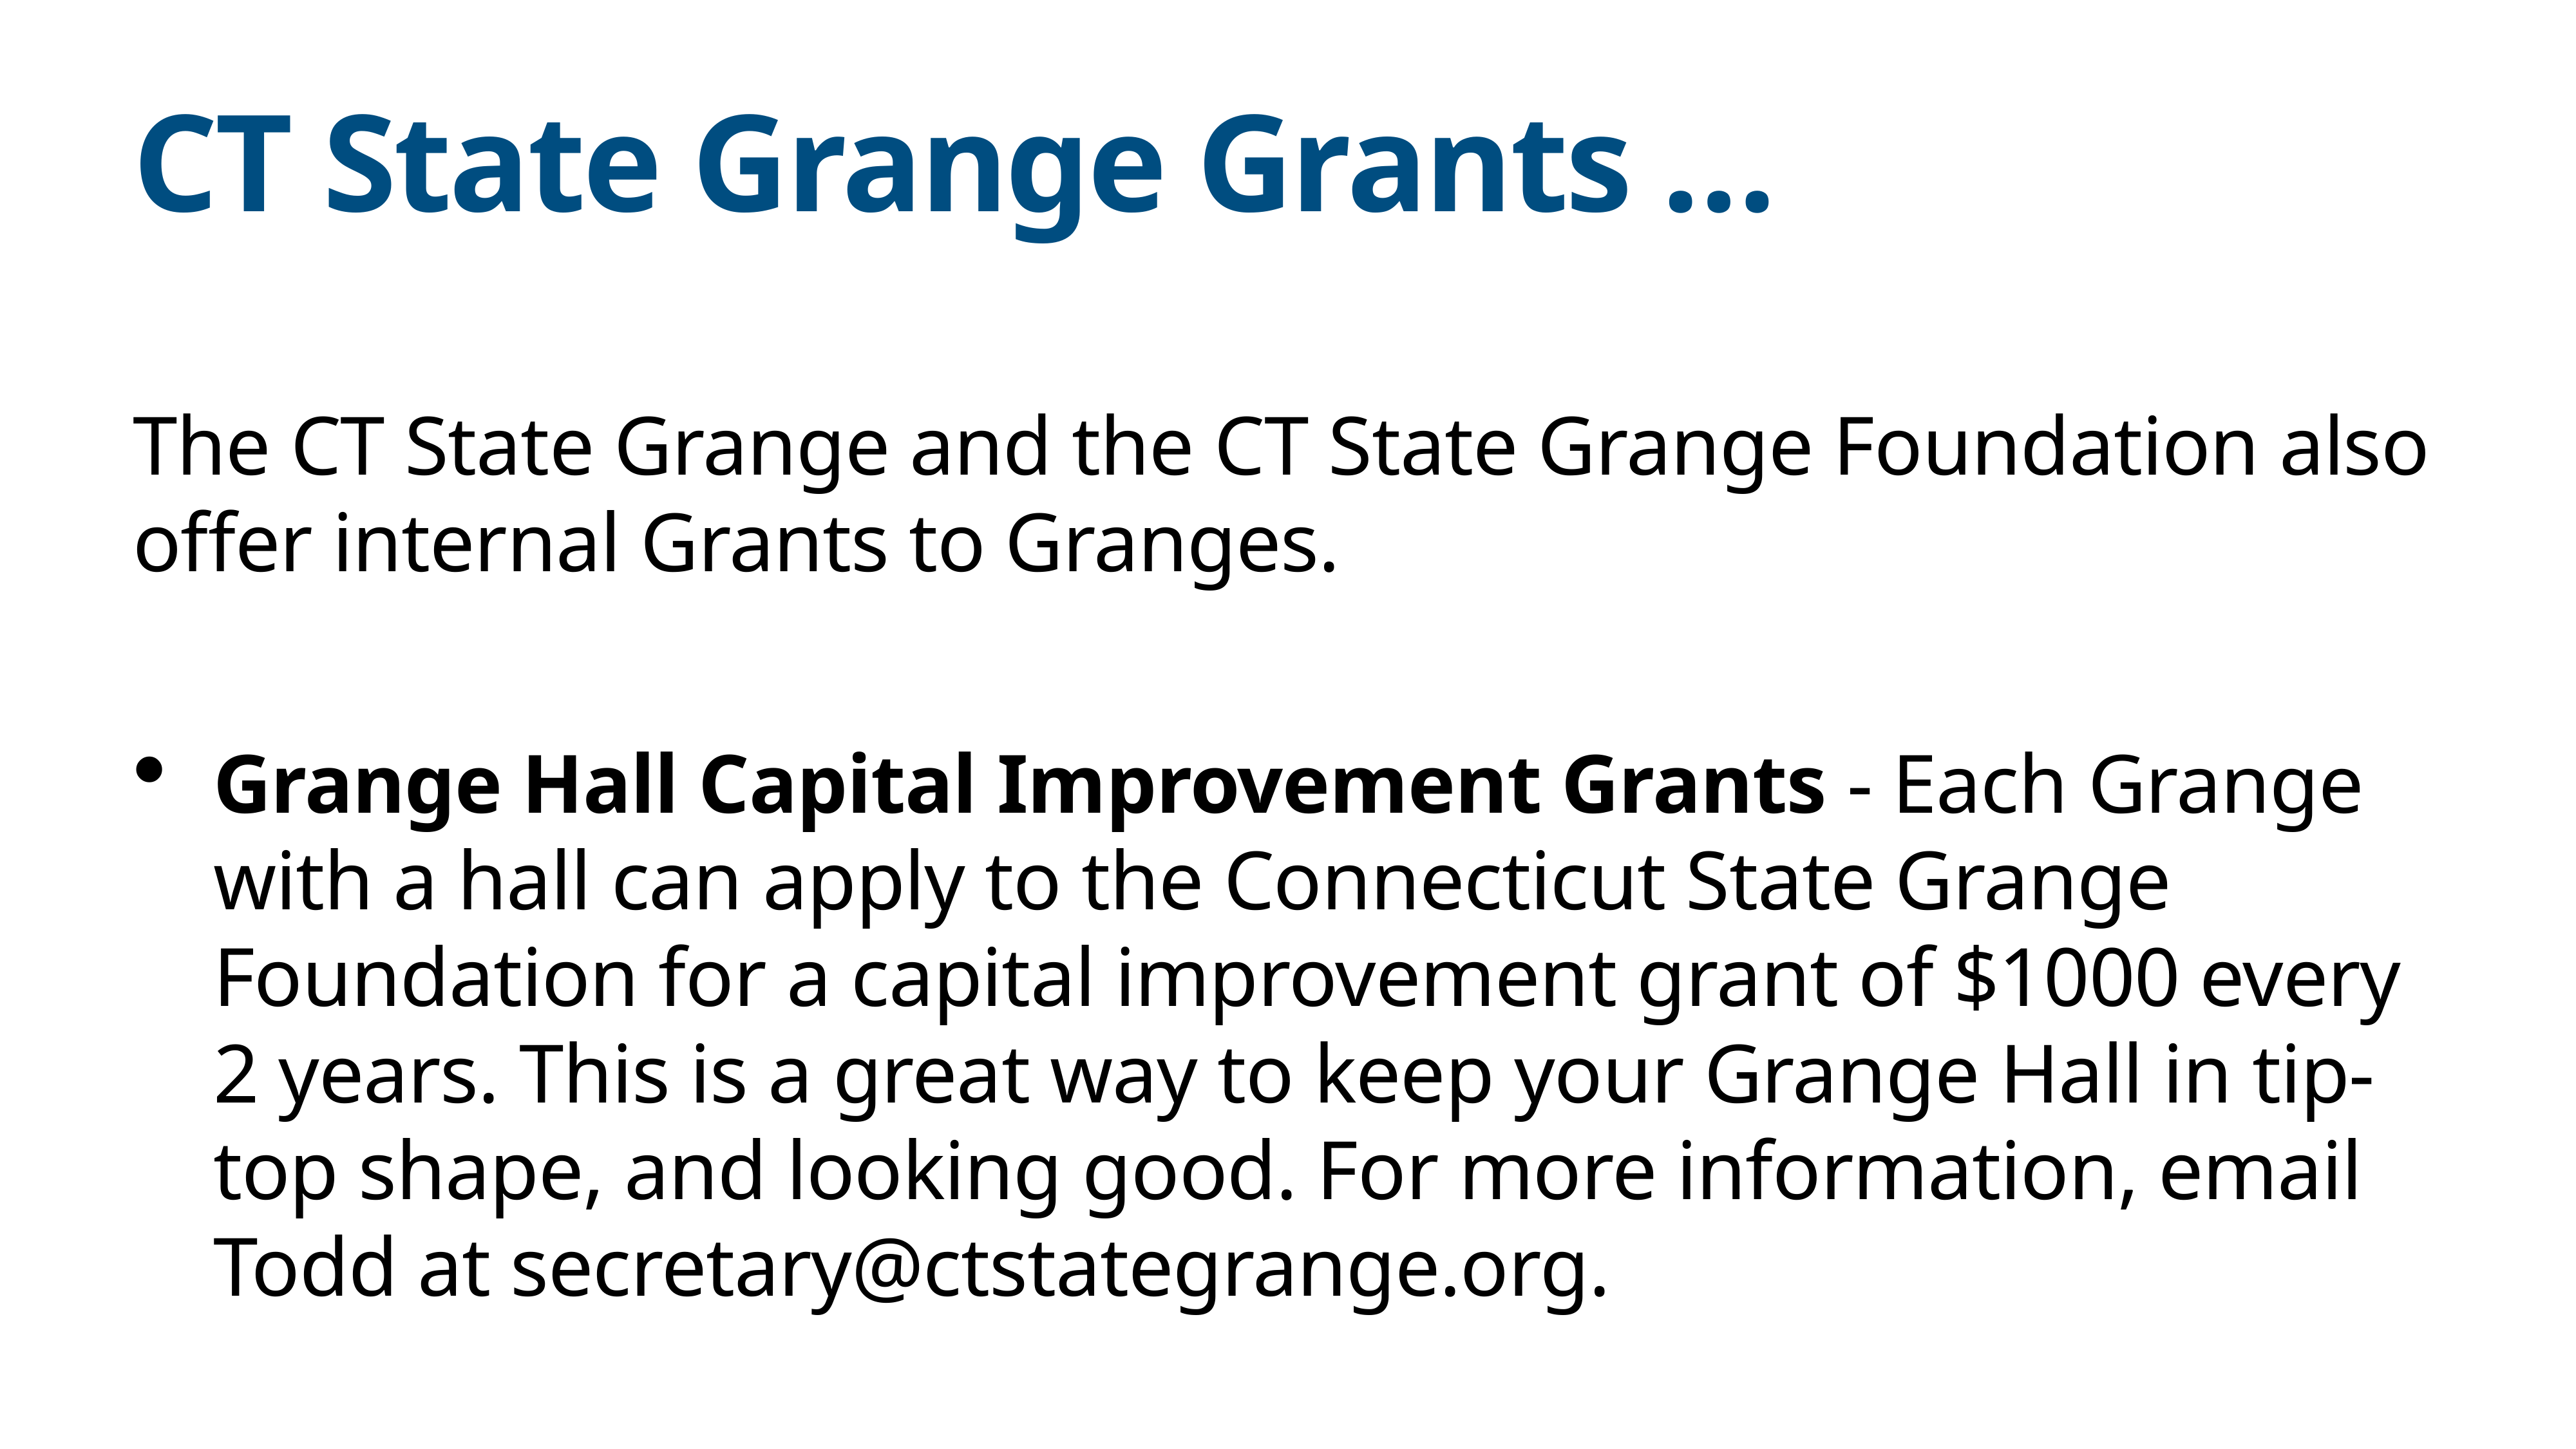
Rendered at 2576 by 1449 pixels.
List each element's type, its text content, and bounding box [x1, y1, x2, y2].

list The CT State Grange and the CT State Grange Foundation also offer internal Grants to Granges. Grange Hall Capital Improvement Grants - Each Grange with a hall can apply to the Connecticut State Grange Foundation for a capital improvement grant of $1000 every 2 years. This is a great way to keep your Grange Hall in tip-top shape, and looking good. For more information, email Todd at secretary@ctstategrange.org. [127, 389, 2449, 1362]
title CT State Grange Grants … [127, 102, 2449, 318]
